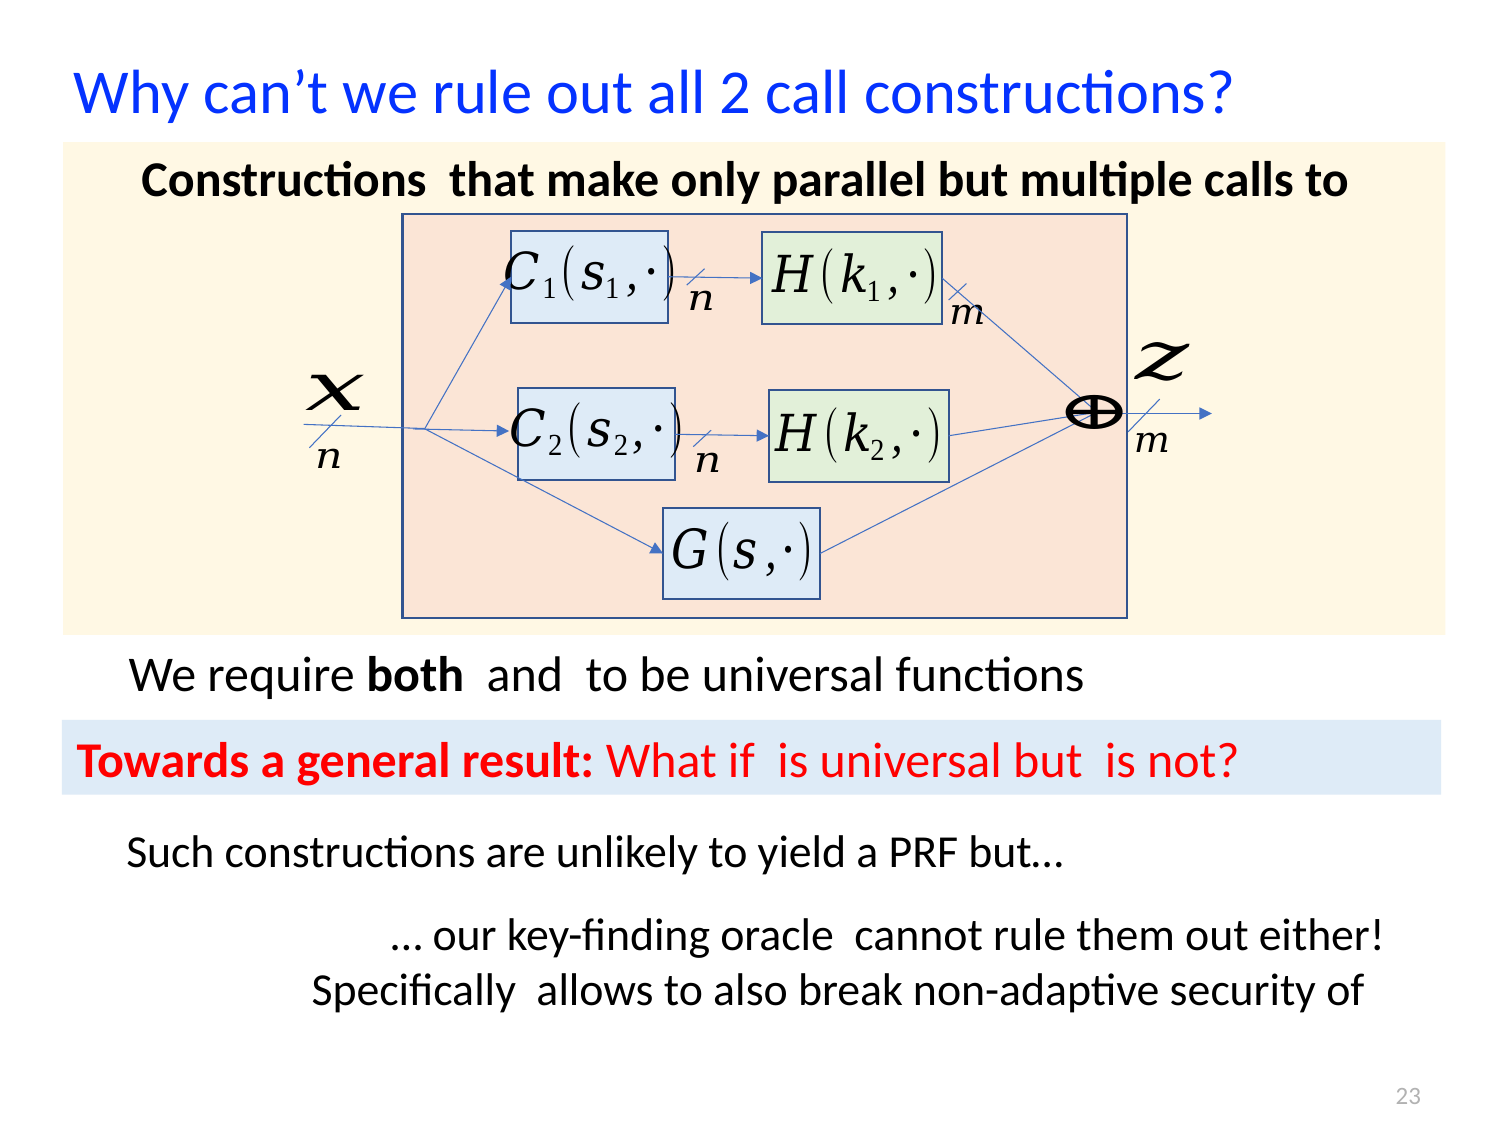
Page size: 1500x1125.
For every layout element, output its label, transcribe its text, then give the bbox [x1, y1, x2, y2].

title Why can’t we rule out all 2 call constructions? [58, 61, 1353, 125]
text_box [62, 141, 1446, 636]
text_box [298, 213, 1212, 619]
text_box Such constructions are unlikely to yield a PRF but… [111, 814, 1079, 885]
slide_number 23 [1098, 1064, 1437, 1125]
